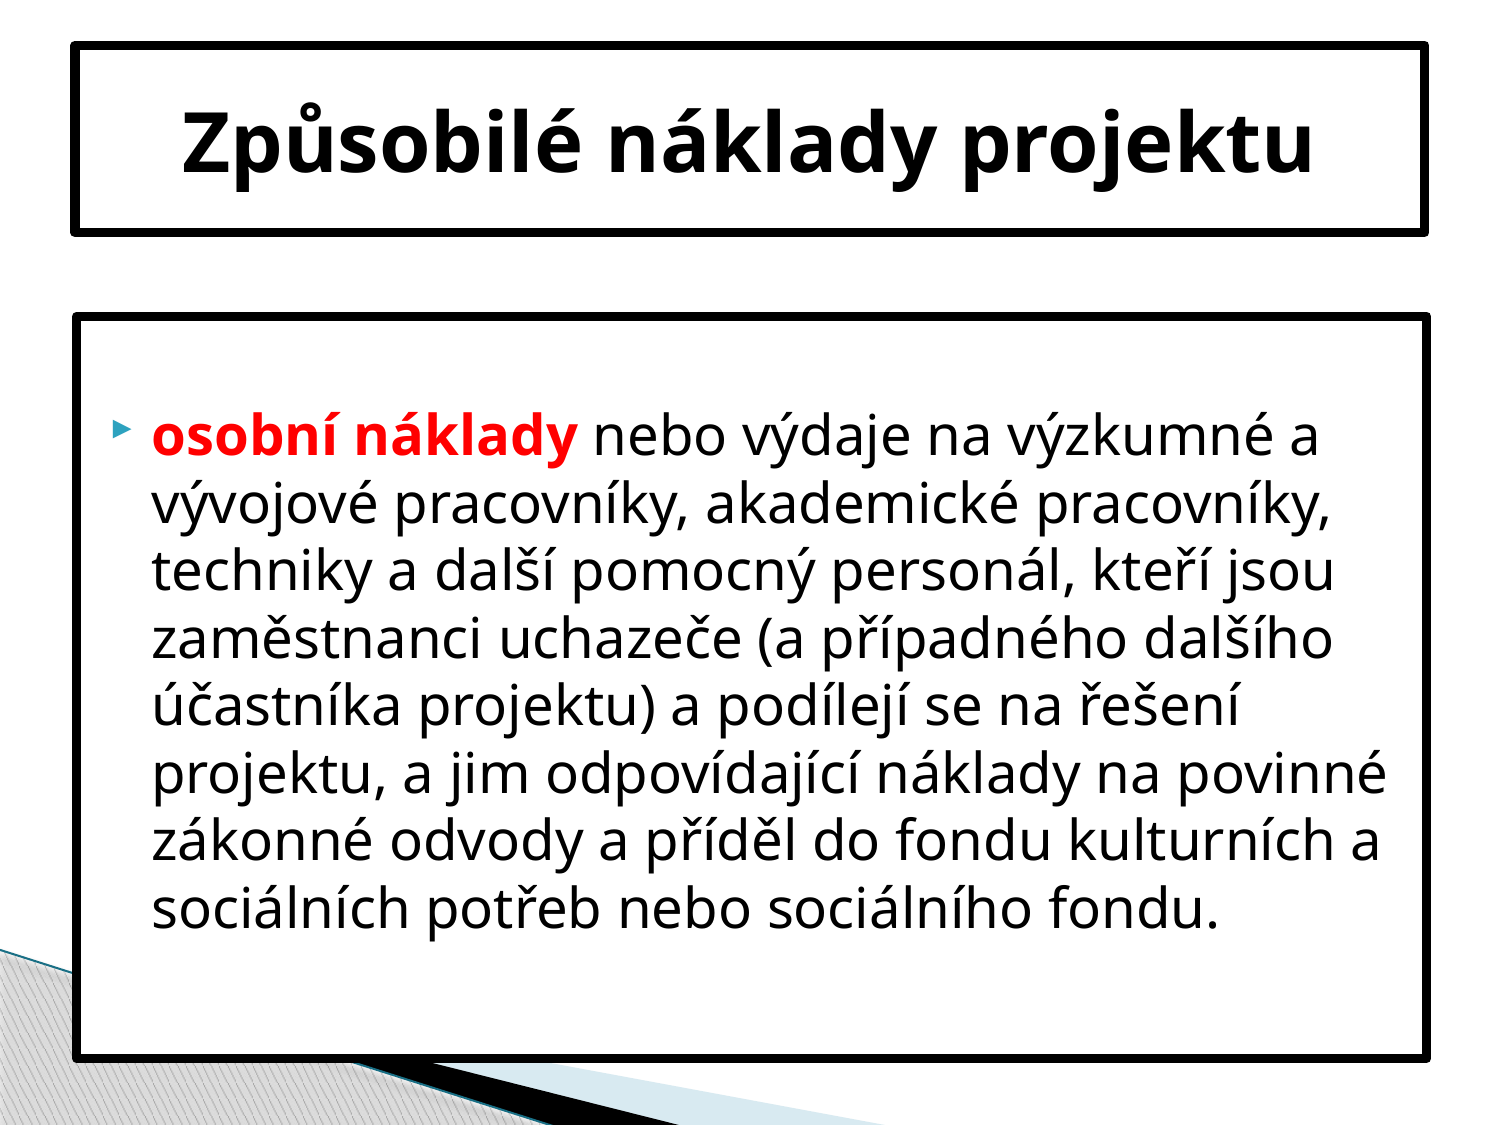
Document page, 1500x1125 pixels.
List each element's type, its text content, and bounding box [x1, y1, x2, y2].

title Způsobilé náklady projektu [70, 41, 1429, 237]
list osobní náklady nebo výdaje na výzkumné a vývojové pracovníky, akademické pracovníky, techniky a další pomocný personál, kteří jsou zaměstnanci uchazeče (a případného dalšího účastníka projektu) a podílejí se na řešení projektu, a jim odpovídající náklady na povinné zákonné odvody a příděl do fondu kulturních a sociálních potřeb nebo sociálního fondu. [72, 312, 1431, 1063]
